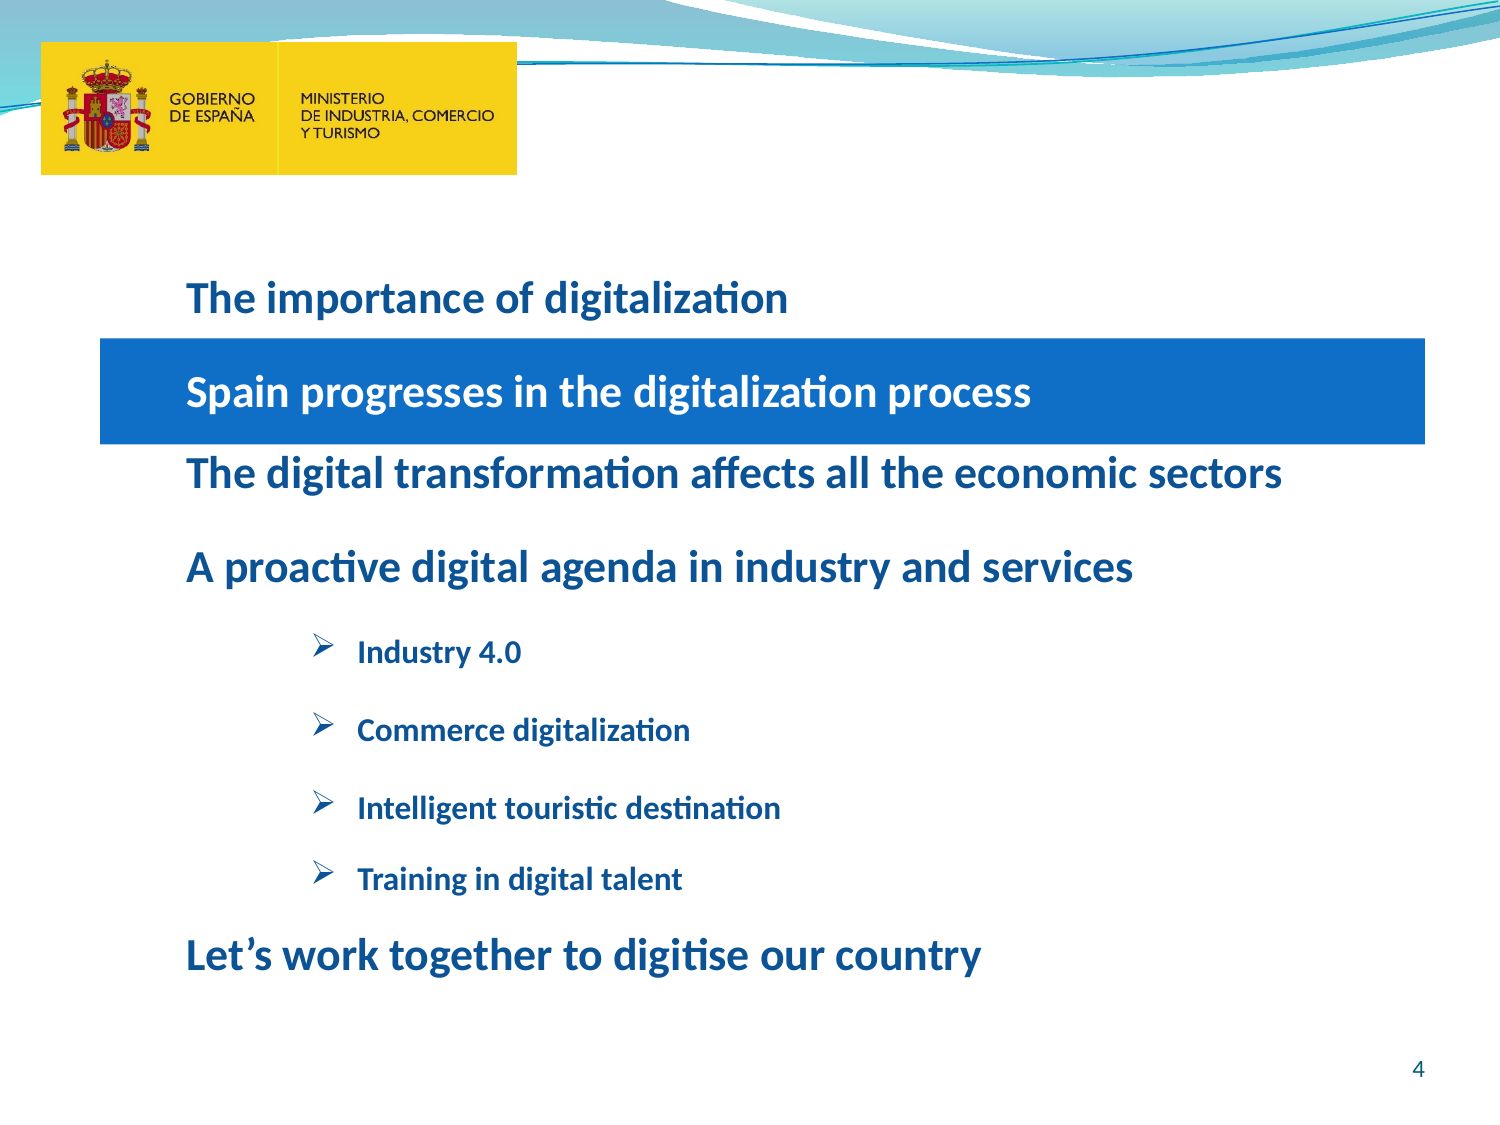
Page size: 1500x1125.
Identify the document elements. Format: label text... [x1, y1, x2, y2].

text_box Training in digital talent [295, 849, 1141, 905]
text_box Spain progresses in the digitalization process [171, 354, 1064, 424]
text_box The digital transformation affects all the economic sectors [171, 435, 1483, 505]
text_box Industry 4.0 [295, 622, 1064, 678]
text_box The importance of digitalization [171, 260, 940, 331]
picture [41, 42, 517, 175]
text_box A proactive digital agenda in industry and services [171, 528, 1223, 599]
text_box [98, 336, 1427, 446]
text_box Commerce digitalization [295, 700, 1301, 756]
text_box Intelligent touristic destination [295, 779, 1141, 835]
text_box Let’s work together to digitise our country [171, 917, 1223, 987]
slide_number 4 [1299, 1022, 1425, 1083]
